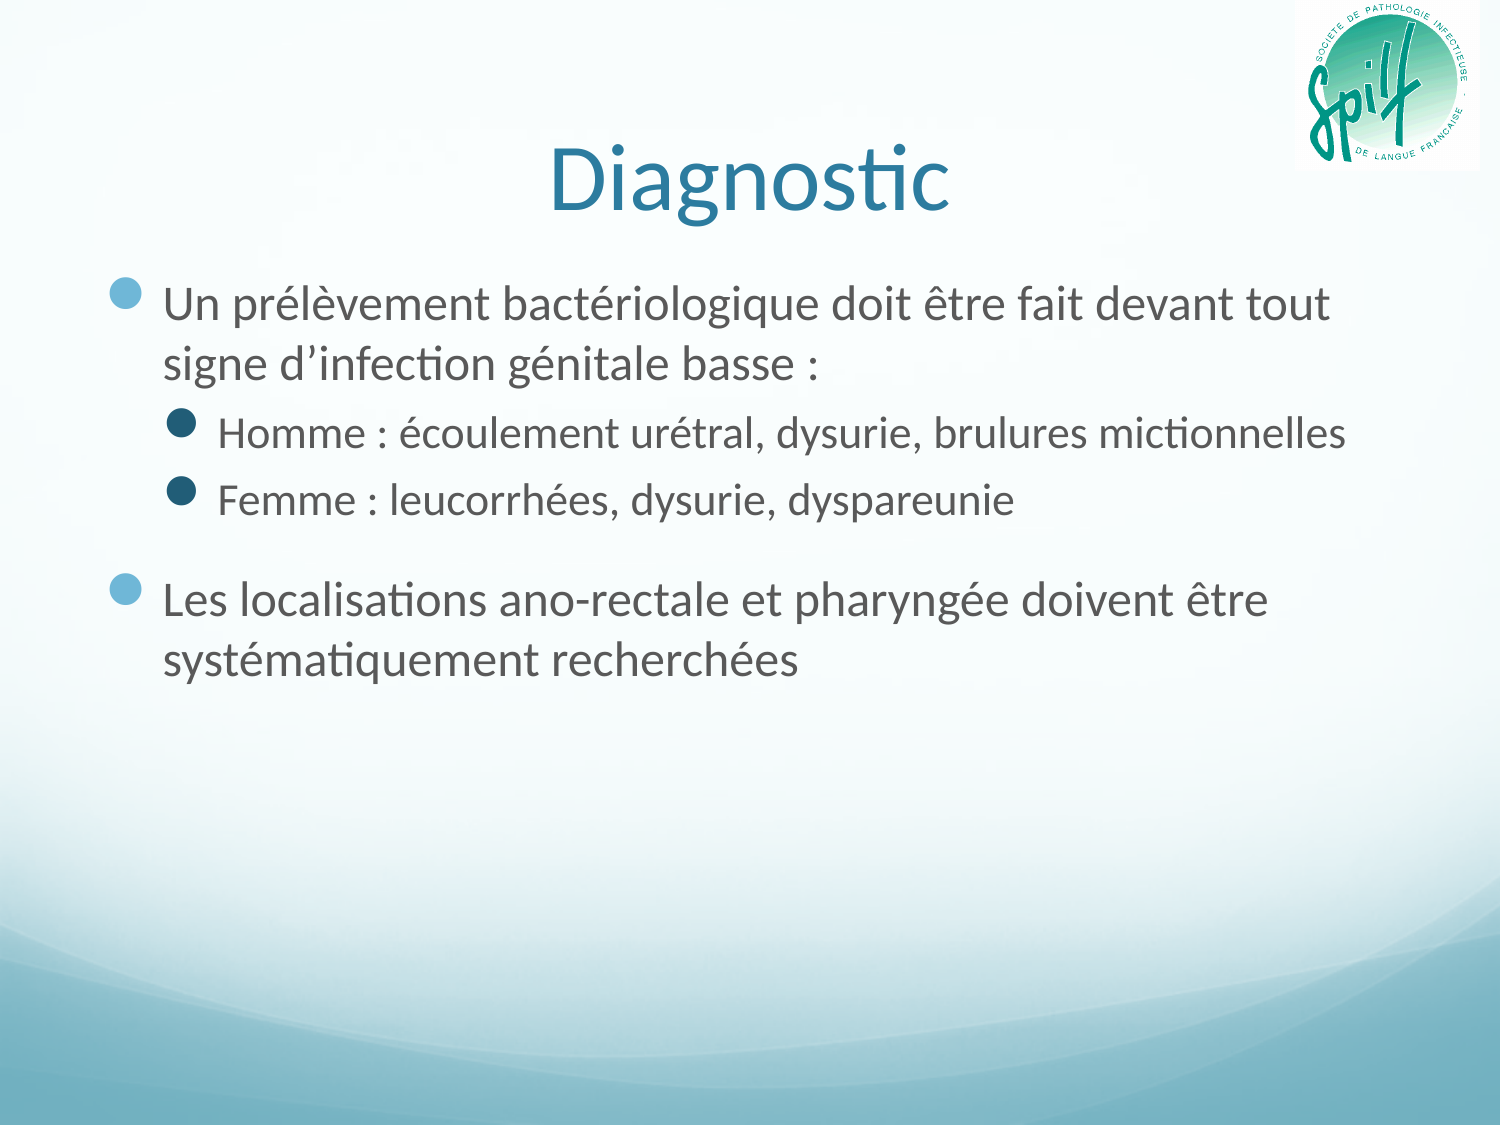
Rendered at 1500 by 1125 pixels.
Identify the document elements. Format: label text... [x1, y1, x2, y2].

picture [1295, 0, 1480, 171]
list Un prélèvement bactériologique doit être fait devant tout signe d’infection génitale basse : Homme : écoulement urétral, dysurie, brulures mictionnelles Femme : leucorrhées, dysurie, dyspareunie Les localisations ano-rectale et pharyngée doivent être systématiquement recherchées [90, 262, 1410, 975]
title Diagnostic [90, 17, 1410, 237]
